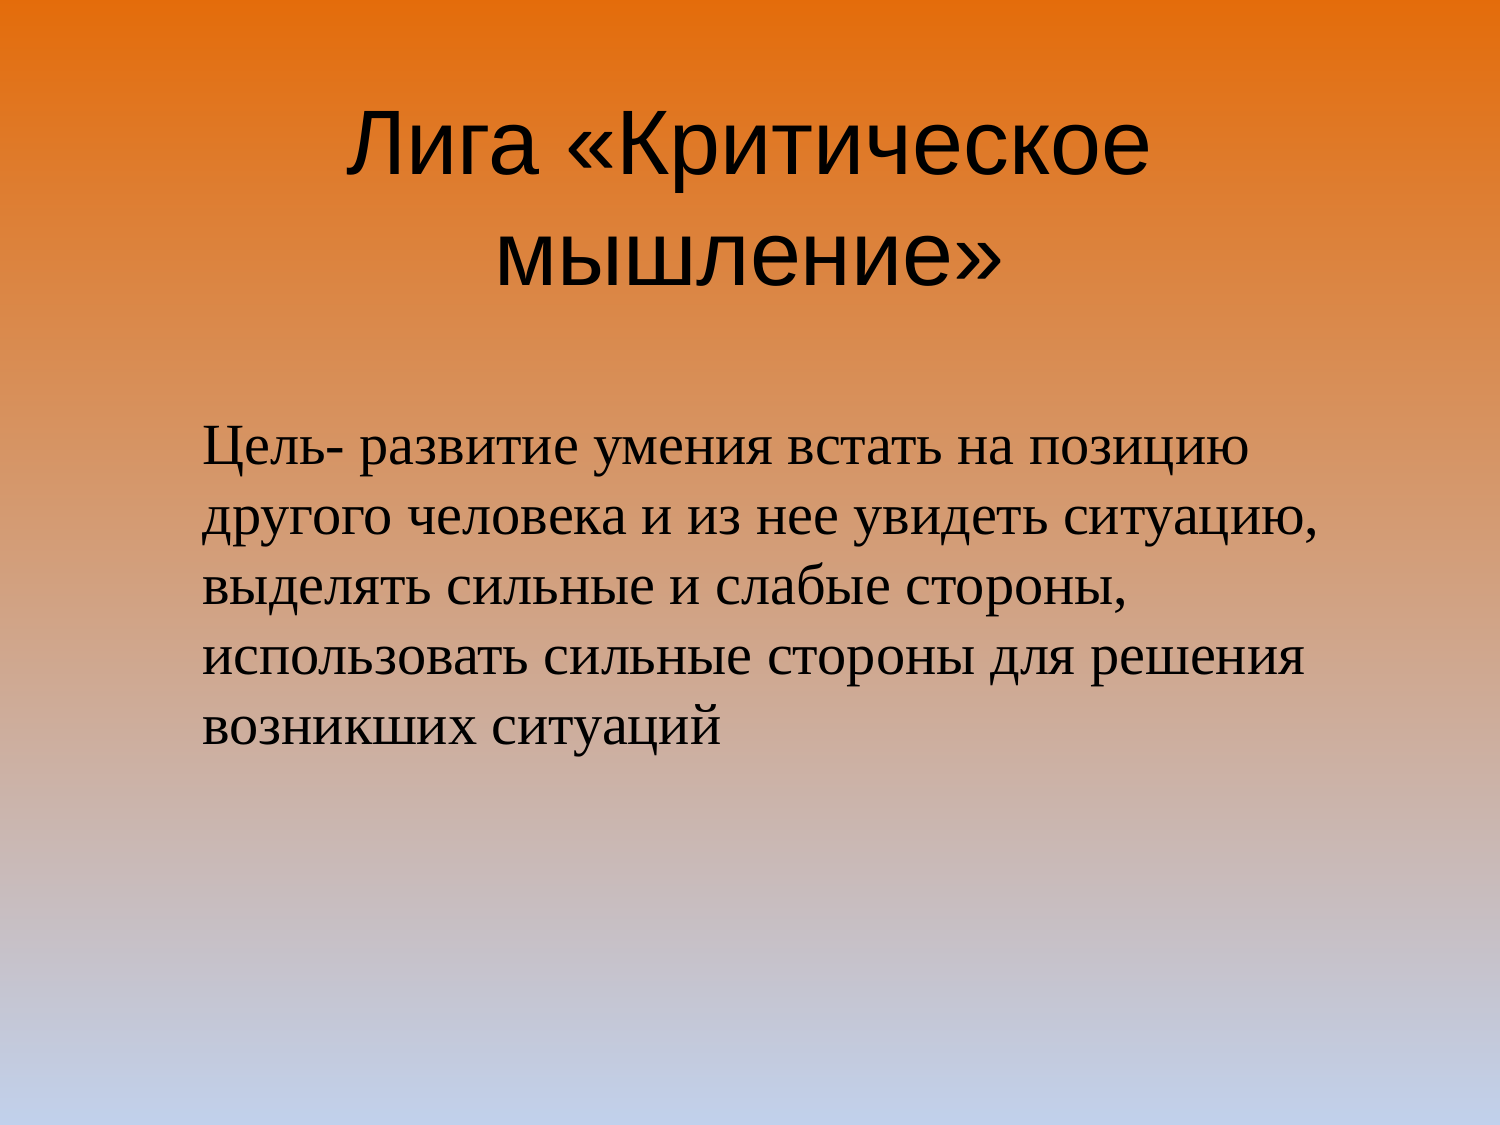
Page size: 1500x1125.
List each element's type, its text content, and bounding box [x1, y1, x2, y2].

subtitle Цель- развитие умения встать на позицию другого человека и из нее увидеть ситуацию, выделять сильные и слабые стороны, использовать сильные стороны для решения возникших ситуаций [187, 398, 1343, 944]
title Лига «Критическое мышление» [112, 70, 1388, 317]
